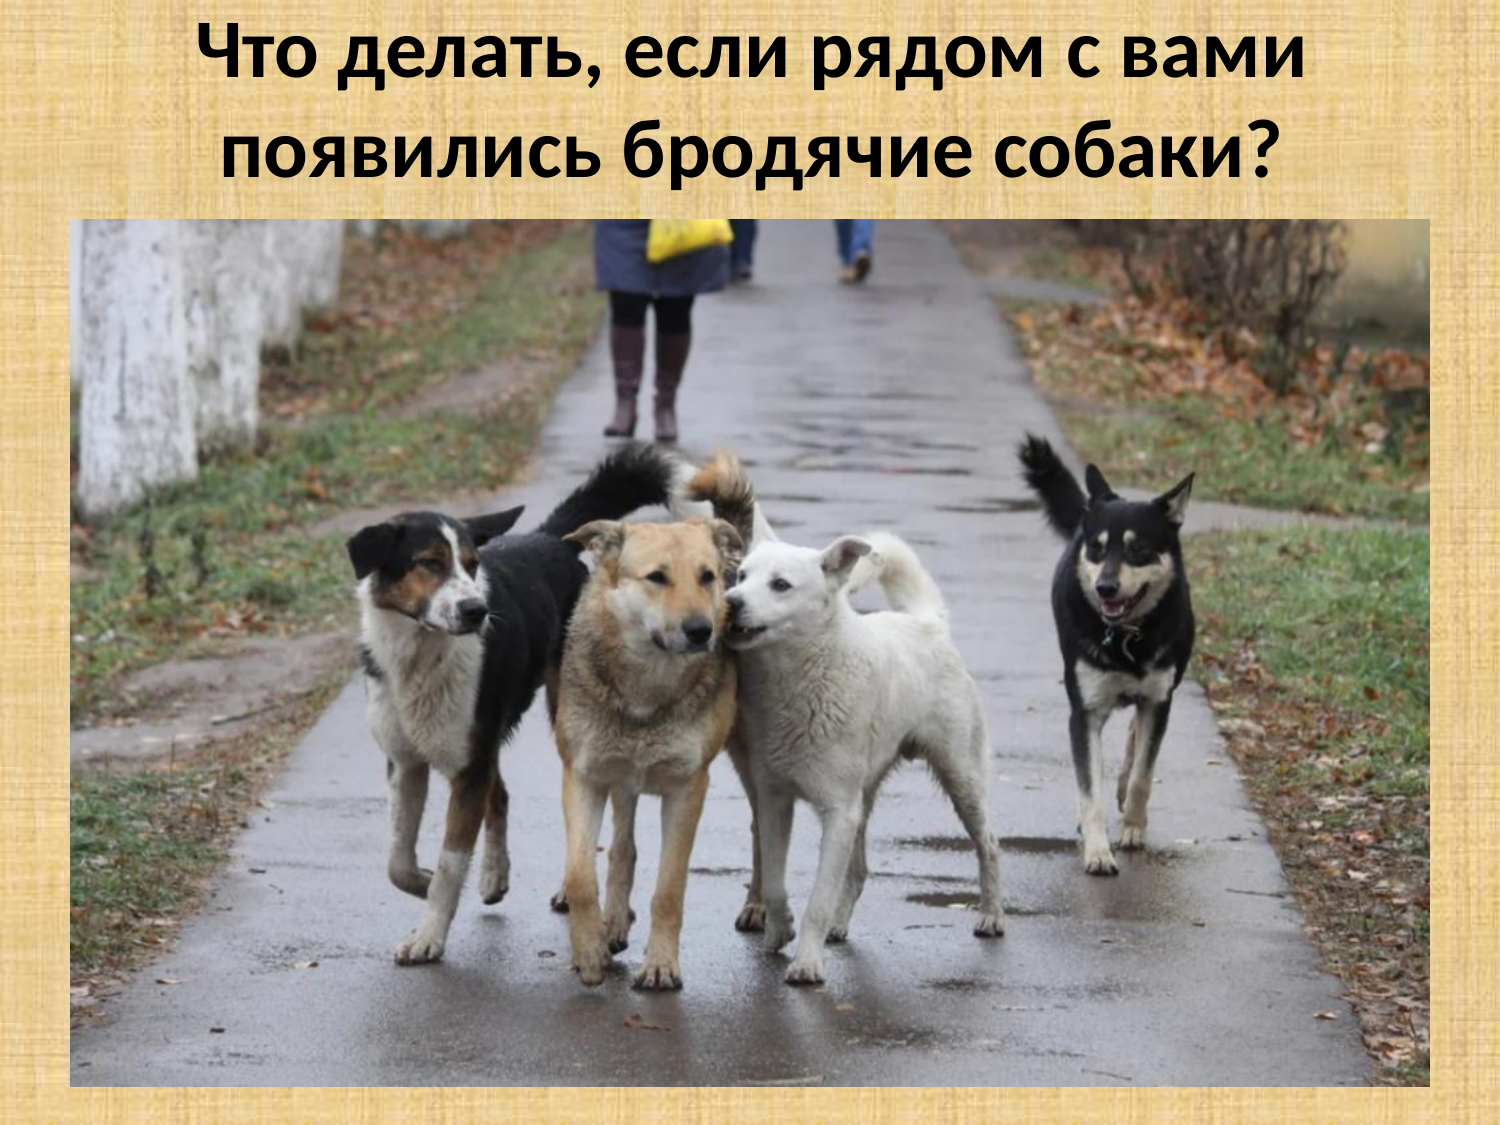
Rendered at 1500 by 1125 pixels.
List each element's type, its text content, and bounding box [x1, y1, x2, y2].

picture [0, 0, 1500, 1125]
title Что делать, если рядом с вами появились бродячие собаки? [76, 0, 1427, 188]
